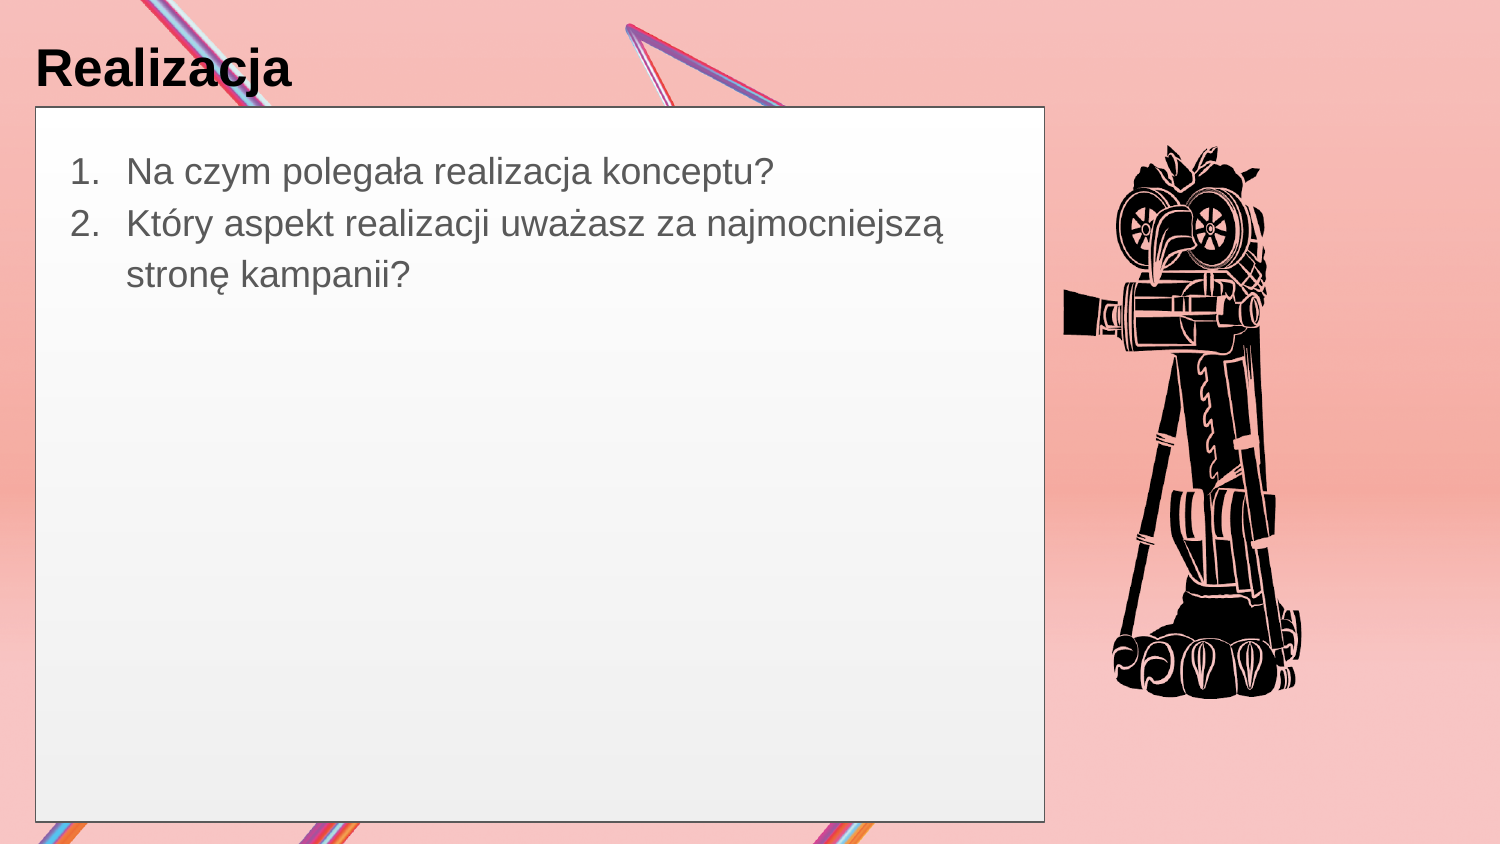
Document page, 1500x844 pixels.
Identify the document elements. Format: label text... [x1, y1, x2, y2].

picture [0, 0, 1500, 844]
title Realizacja [35, 18, 1434, 113]
text_box [35, 113, 1045, 823]
list Na czym polegała realizacja konceptu? Który aspekt realizacji uważasz za najmocniejszą stronę kampanii? [51, 125, 1449, 680]
